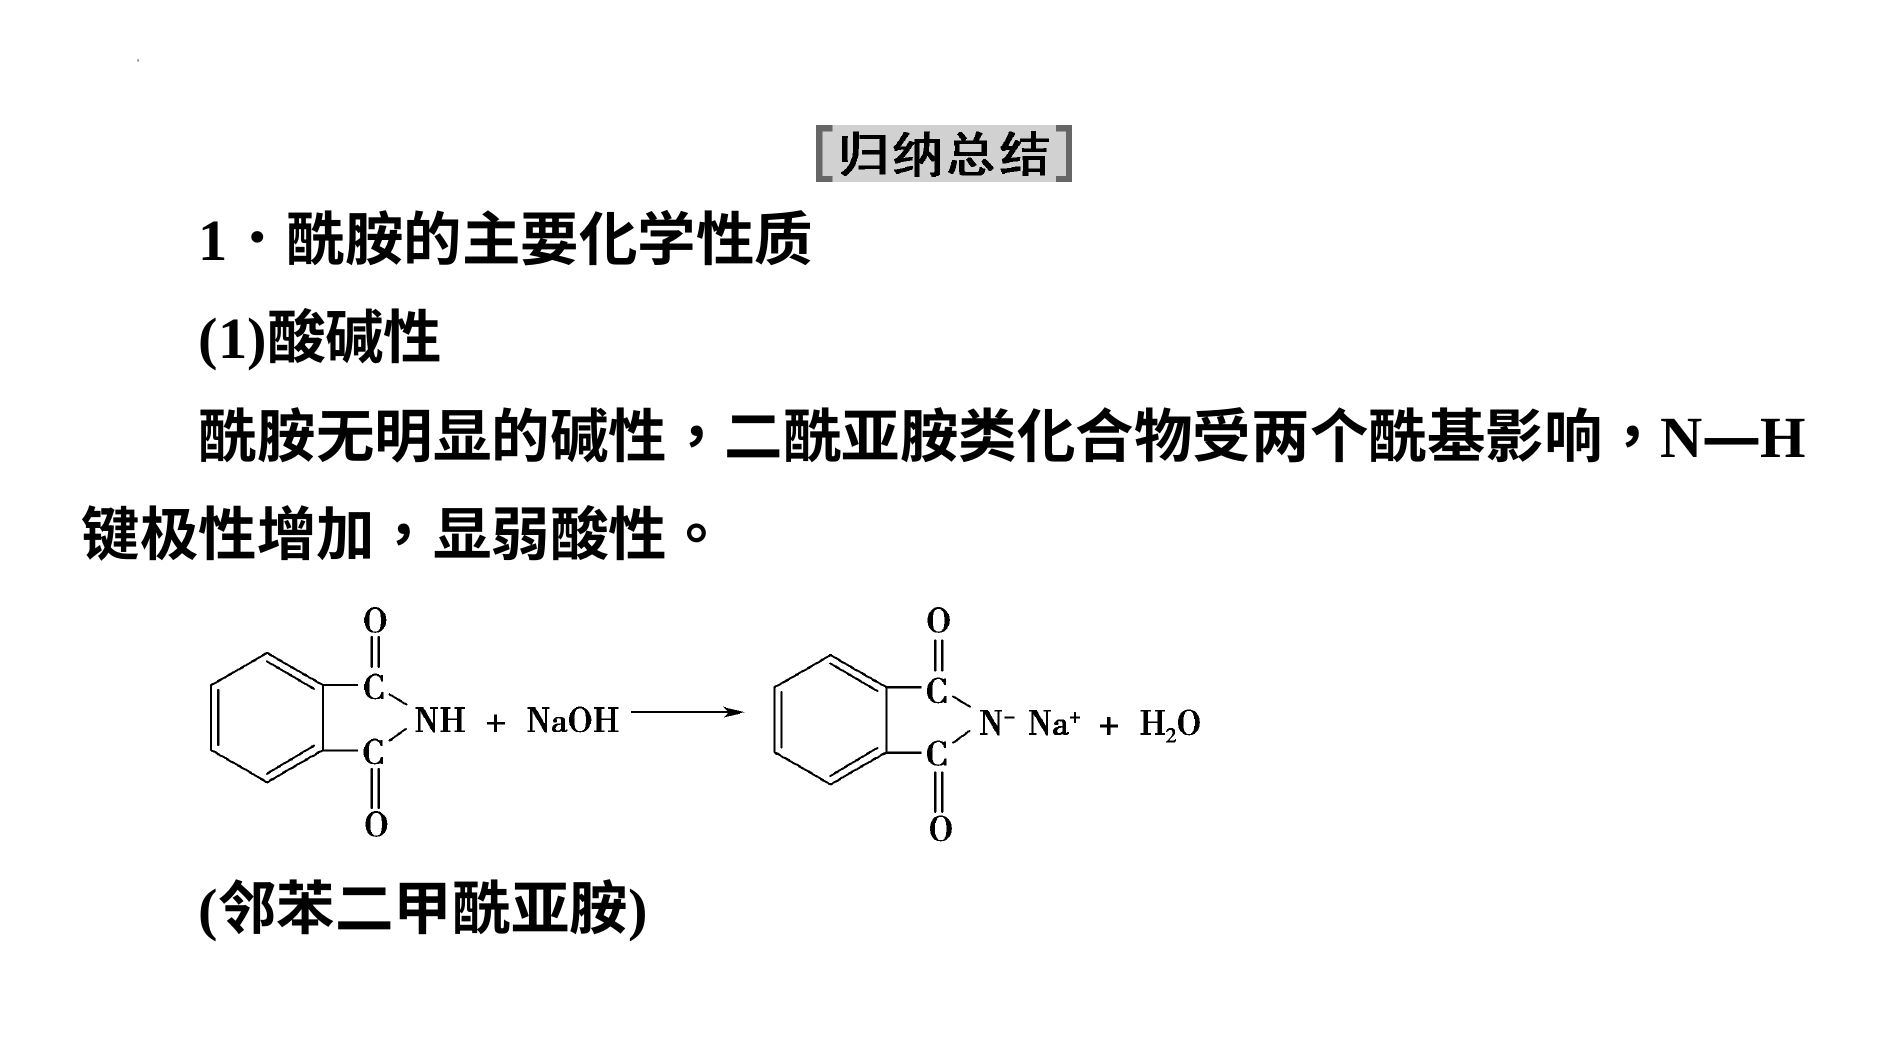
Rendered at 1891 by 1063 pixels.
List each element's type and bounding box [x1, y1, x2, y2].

text_box [81, 114, 1809, 970]
